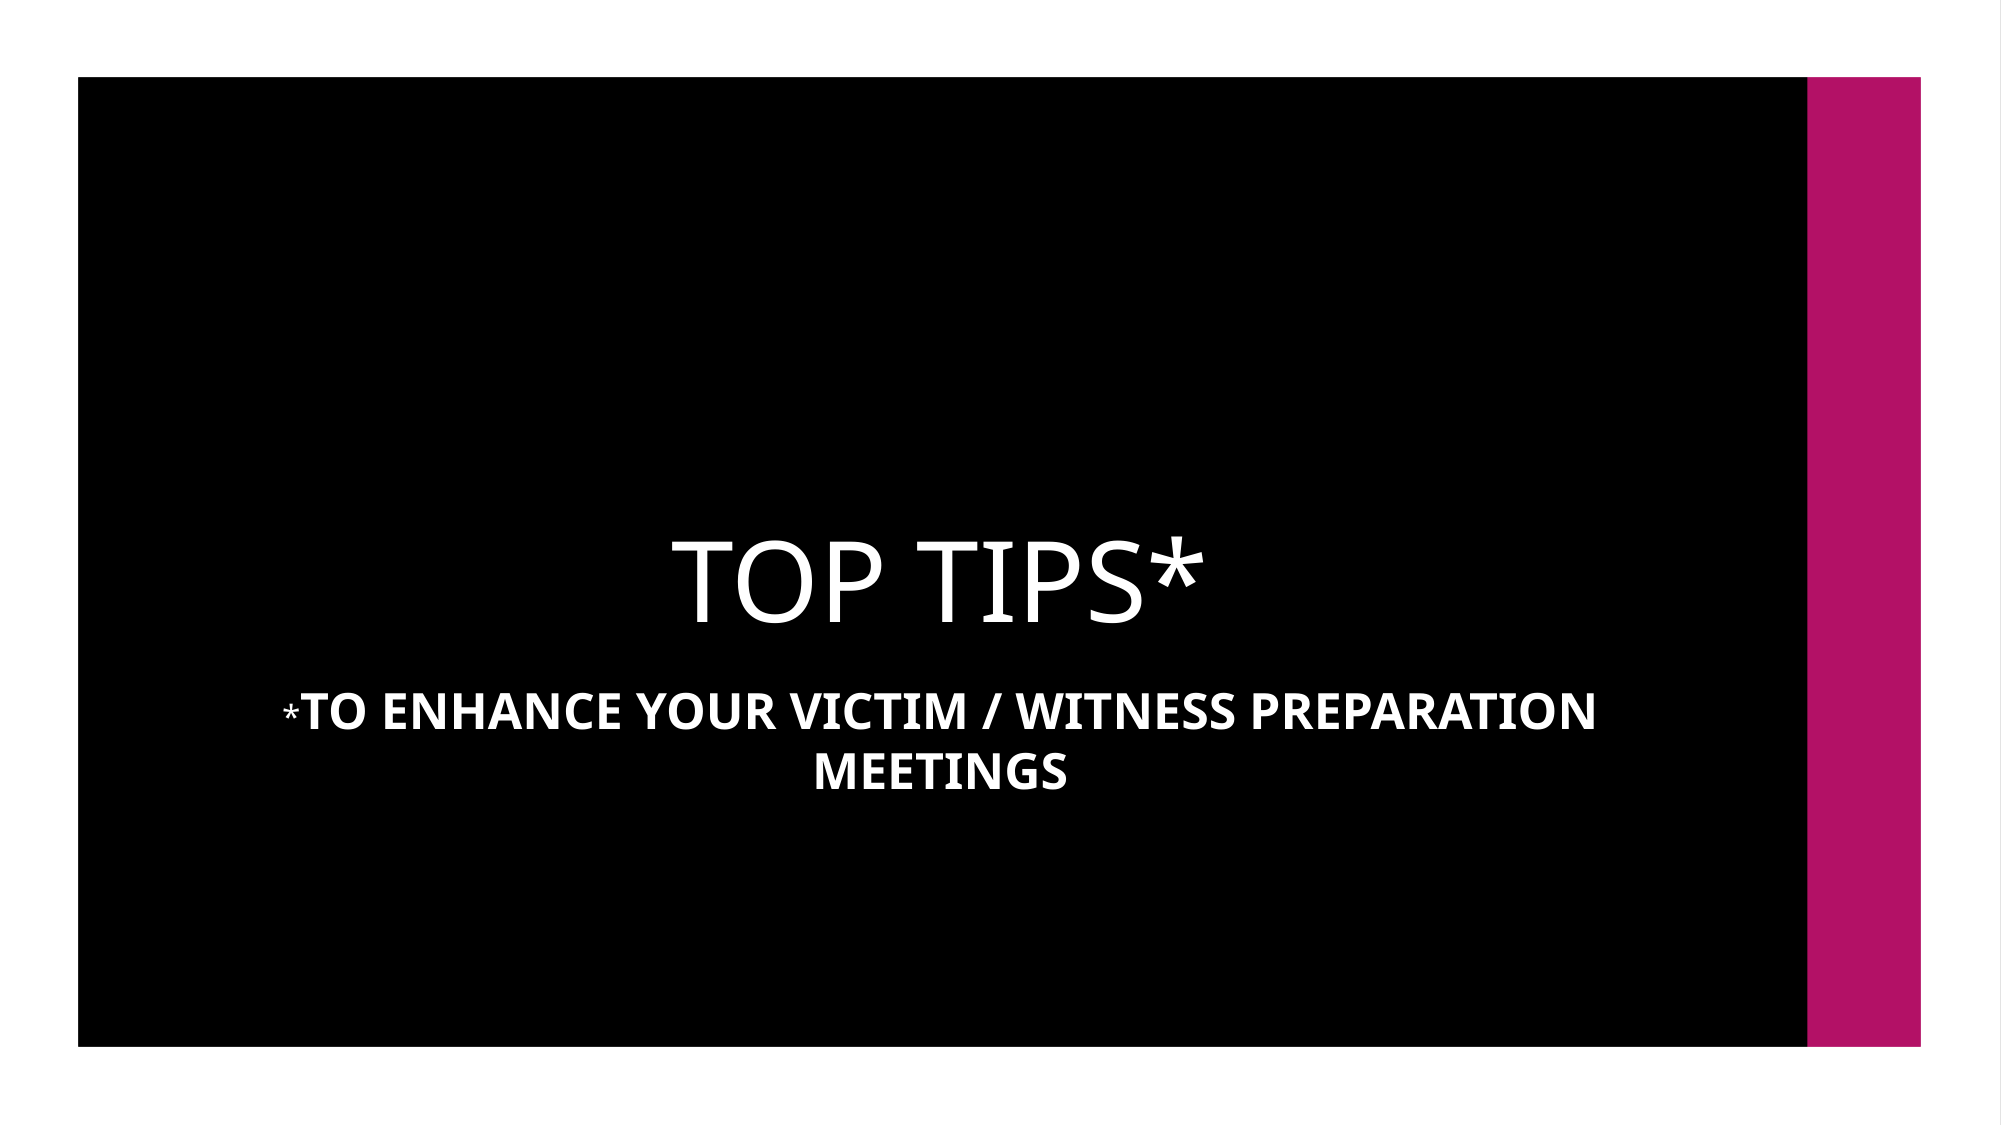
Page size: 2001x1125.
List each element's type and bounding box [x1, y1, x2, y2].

text_box [0, 0, 2000, 1125]
